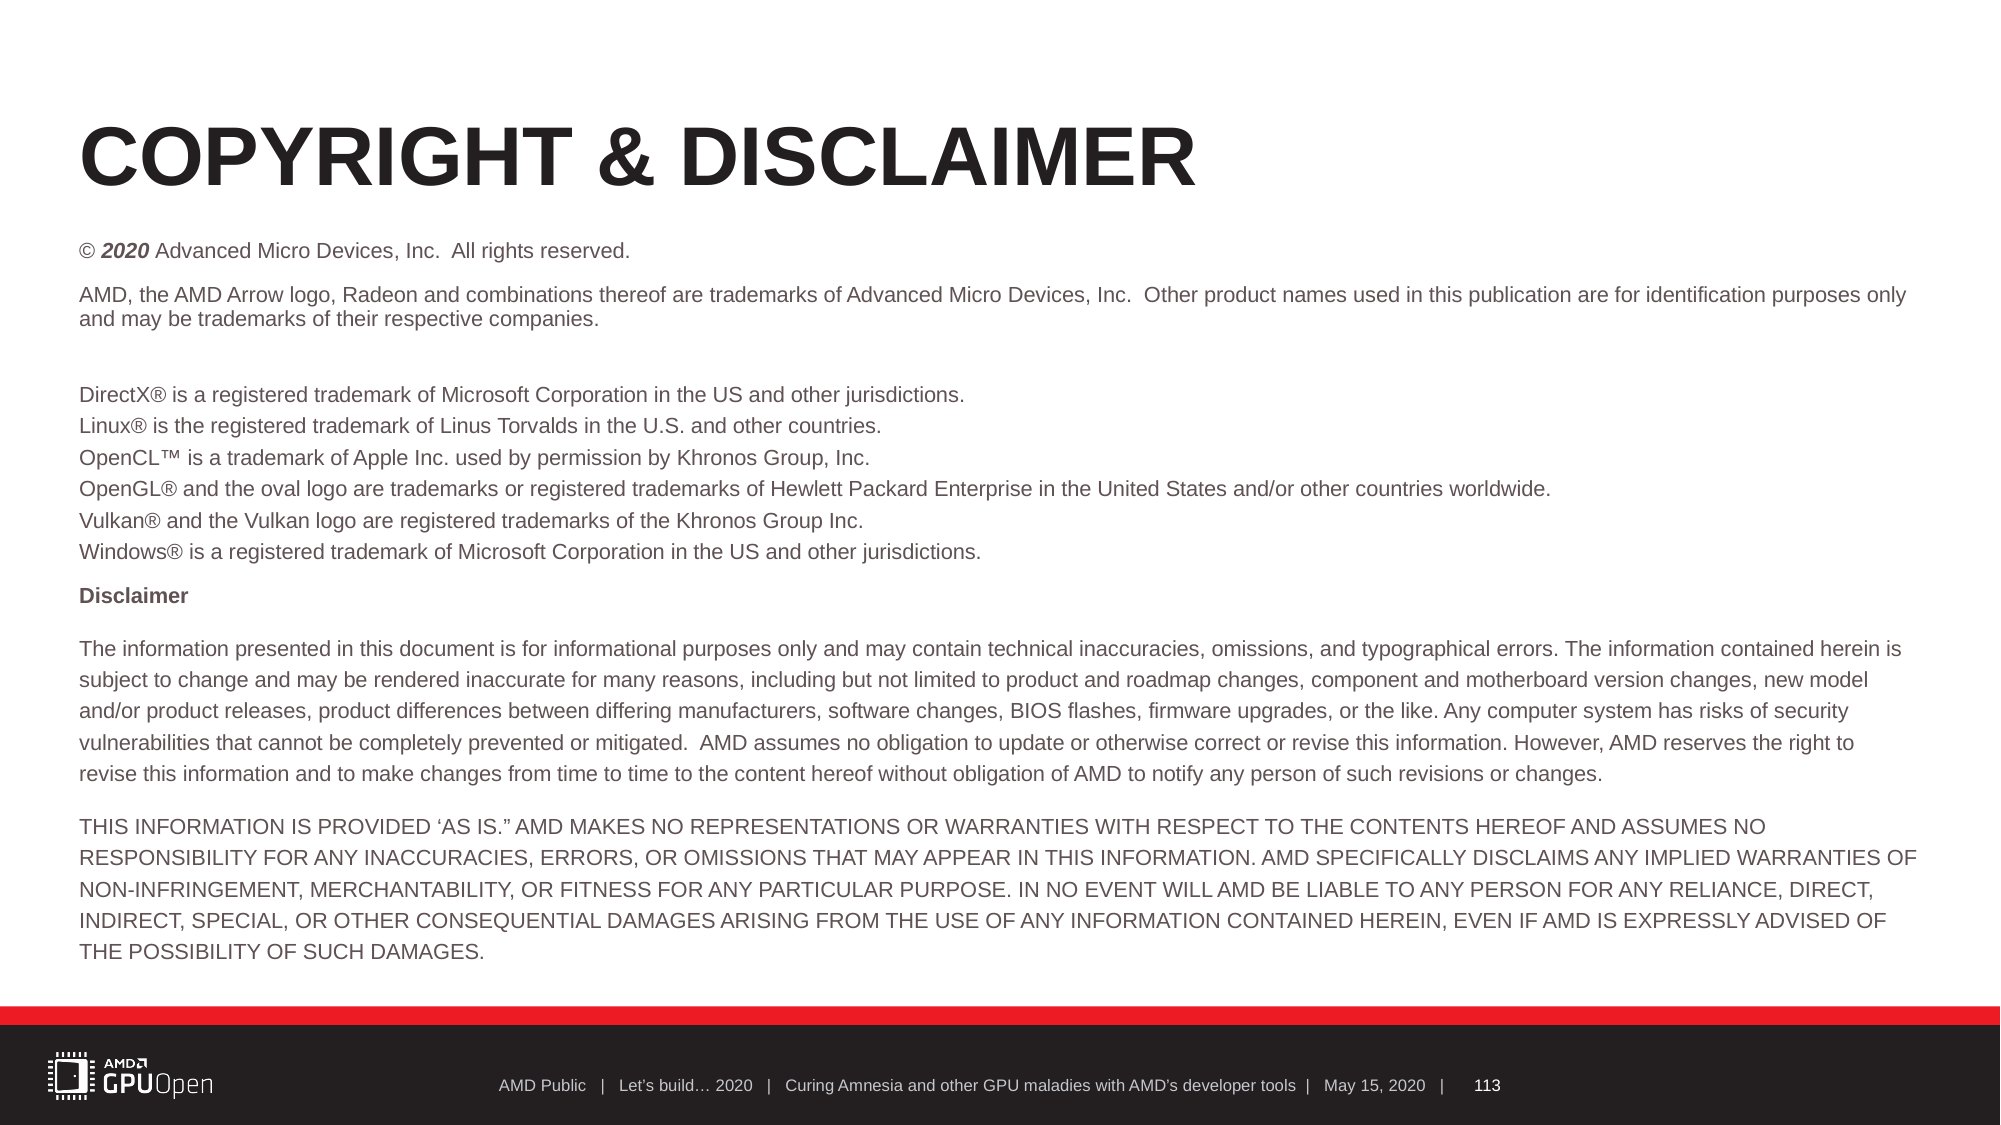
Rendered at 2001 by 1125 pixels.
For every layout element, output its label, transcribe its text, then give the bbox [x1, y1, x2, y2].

title Copyright & Disclaimer [64, 73, 1936, 245]
picture [48, 1052, 212, 1100]
list © 2020 Advanced Micro Devices, Inc. All rights reserved. AMD, the AMD Arrow logo, Radeon and combinations thereof are trademarks of Advanced Micro Devices, Inc. Other product names used in this publication are for identification purposes only and may be trademarks of their respective companies. DirectX® is a registered trademark of Microsoft Corporation in the US and other jurisdictions. Linux® is the registered trademark of Linus Torvalds in the U.S. and other countries. OpenCL™ is a trademark of Apple Inc. used by permission by Khronos Group, Inc. OpenGL® and the oval logo are trademarks or registered trademarks of Hewlett Packard Enterprise in the United States and/or other countries worldwide. Vulkan® and the Vulkan logo are registered trademarks of the Khronos Group Inc. Windows® is a registered trademark of Microsoft Corporation in the US and other jurisdictions. Disclaimer The information presented in this document is for informational purposes only and may contain technical inaccuracies, omissions, and typographical errors. The information contained herein is subject to change and may be rendered inaccurate for many reasons, including but not limited to product and roadmap changes, component and motherboard version changes, new model and/or product releases, product differences between differing manufacturers, software changes, BIOS flashes, firmware upgrades, or the like. Any computer system has risks of security vulnerabilities that cannot be completely prevented or mitigated. AMD assumes no obligation to update or otherwise correct or revise this information. However, AMD reserves the right to revise this information and to make changes from time to time to the content hereof without obligation of AMD to notify any person of such revisions or changes. THIS INFORMATION IS PROVIDED ‘AS IS.” AMD MAKES NO REPRESENTATIONS OR WARRANTIES WITH RESPECT TO THE CONTENTS HEREOF AND ASSUMES NO RESPONSIBILITY FOR ANY INACCURACIES, ERRORS, OR OMISSIONS THAT MAY APPEAR IN THIS INFORMATION. AMD SPECIFICALLY DISCLAIMS ANY IMPLIED WARRANTIES OF NON-INFRINGEMENT, MERCHANTABILITY, OR FITNESS FOR ANY PARTICULAR PURPOSE. IN NO EVENT WILL AMD BE LIABLE TO ANY PERSON FOR ANY RELIANCE, DIRECT, INDIRECT, SPECIAL, OR OTHER CONSEQUENTIAL DAMAGES ARISING FROM THE USE OF ANY INFORMATION CONTAINED HEREIN, EVEN IF AMD IS EXPRESSLY ADVISED OF THE POSSIBILITY OF SUCH DAMAGES. [64, 245, 1936, 945]
